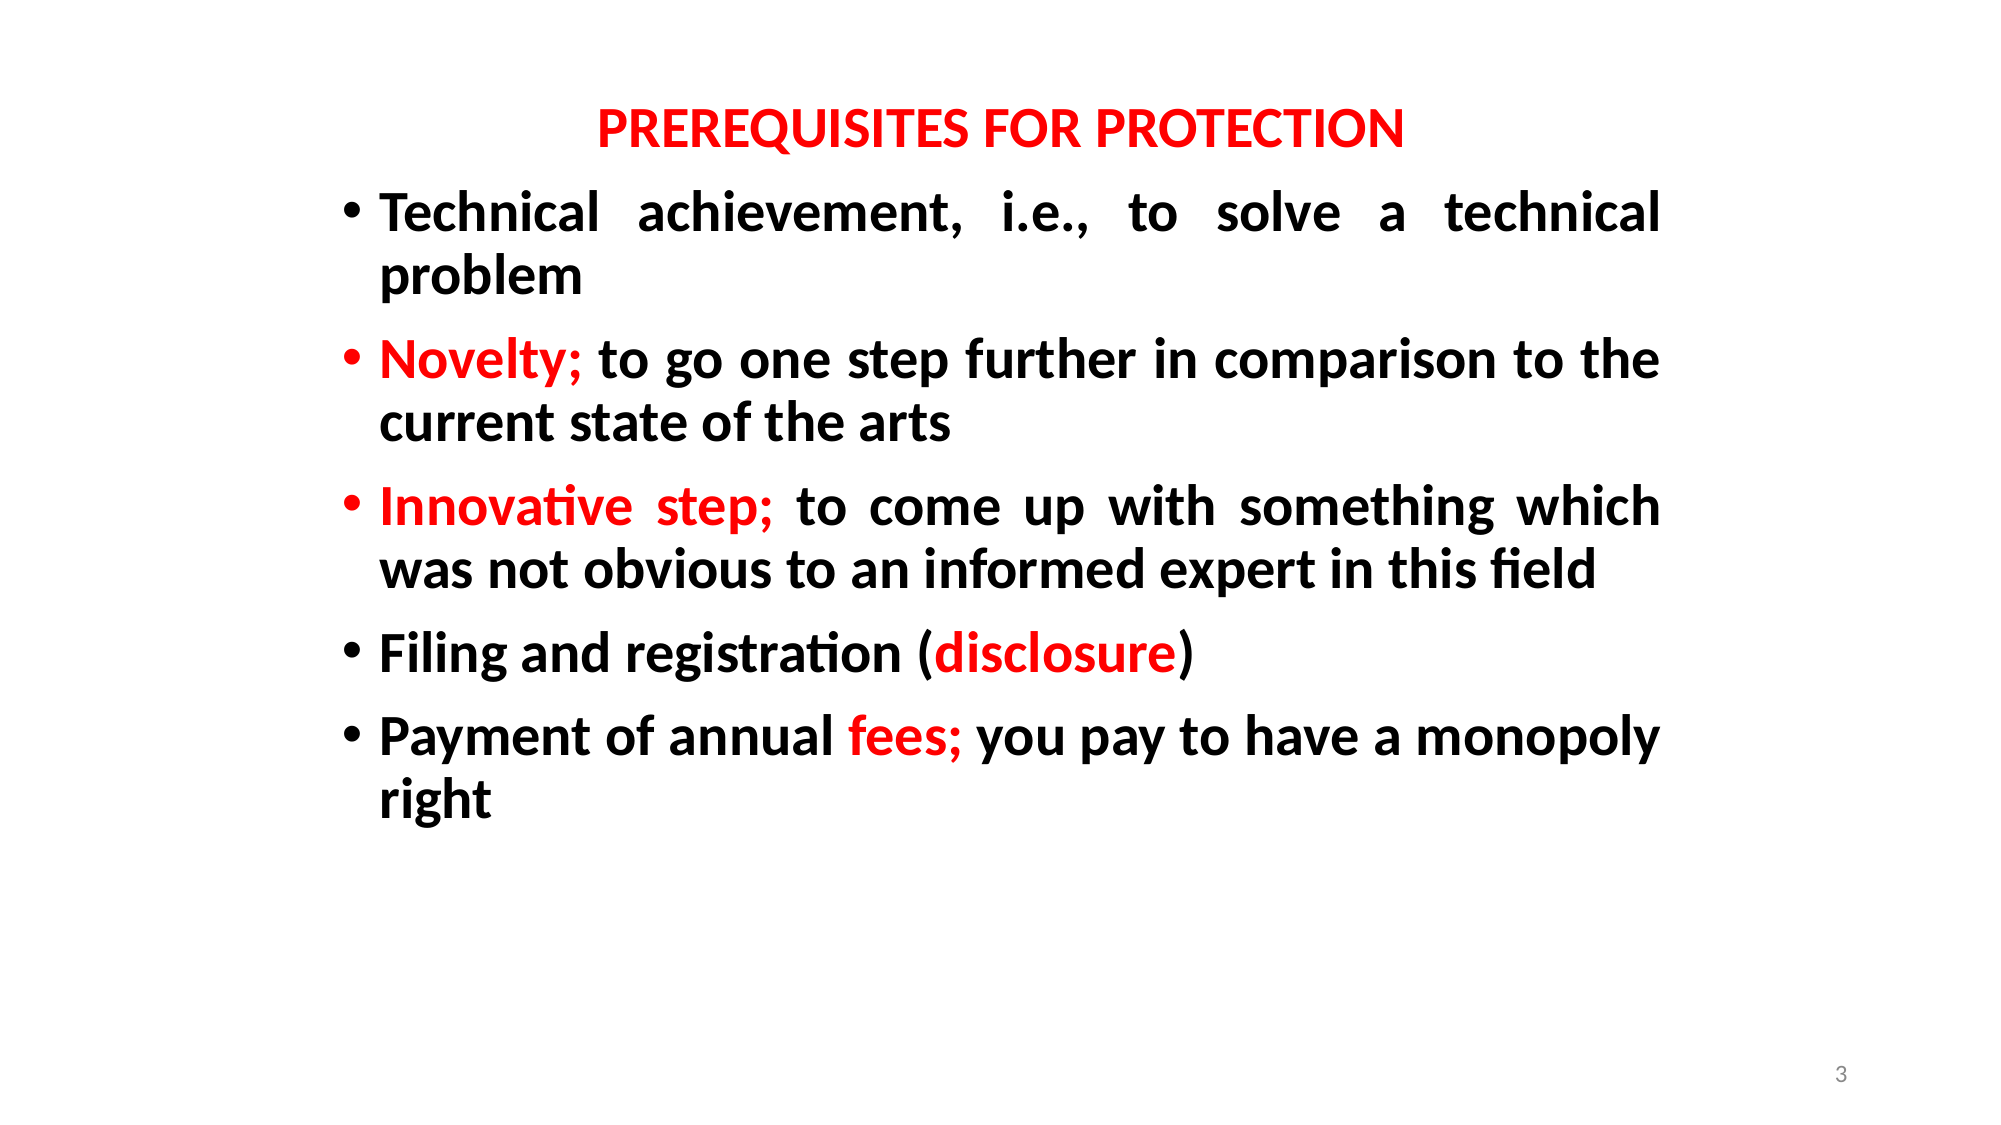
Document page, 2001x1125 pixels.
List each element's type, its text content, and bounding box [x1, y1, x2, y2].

list PREREQUISITES FOR PROTECTION Technical achievement, i.e., to solve a technical problem Novelty; to go one step further in comparison to the current state of the arts Innovative step; to come up with something which was not obvious to an informed expert in this field Filing and registration (disclosure) Payment of annual fees; you pay to have a monopoly right [326, 90, 1677, 1053]
slide_number 3 [1412, 1042, 1863, 1103]
